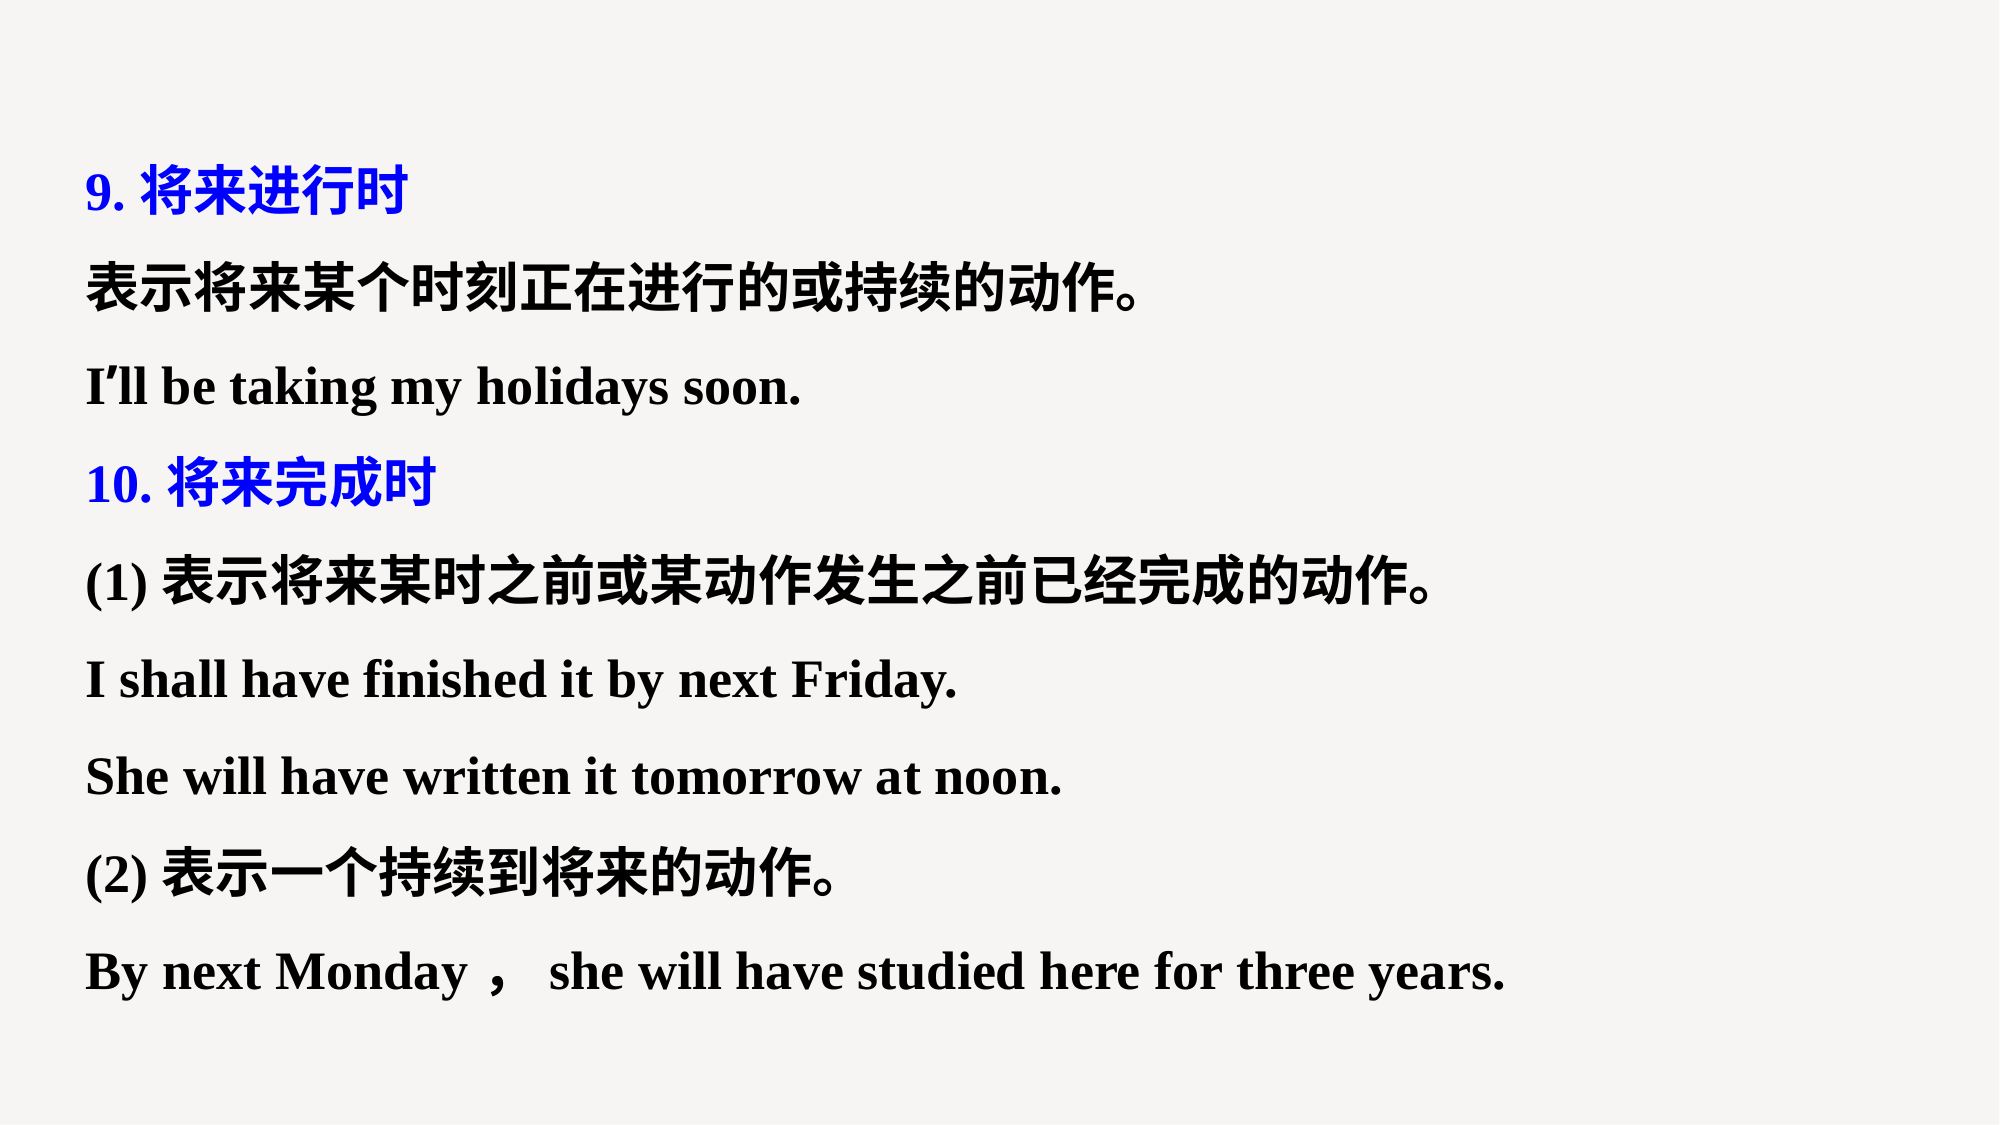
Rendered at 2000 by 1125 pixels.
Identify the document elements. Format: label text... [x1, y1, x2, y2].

text_box 9.将来进行时 表示将来某个时刻正在进行的或持续的动作。 I’ll be taking my holidays soon. 10.将来完成时 (1)表示将来某时之前或某动作发生之前已经完成的动作。 I shall have finished it by next Friday. She will have written it tomorrow at noon. (2)表示一个持续到将来的动作。 By next Monday，she will have studied here for three years. [65, 113, 1935, 1011]
